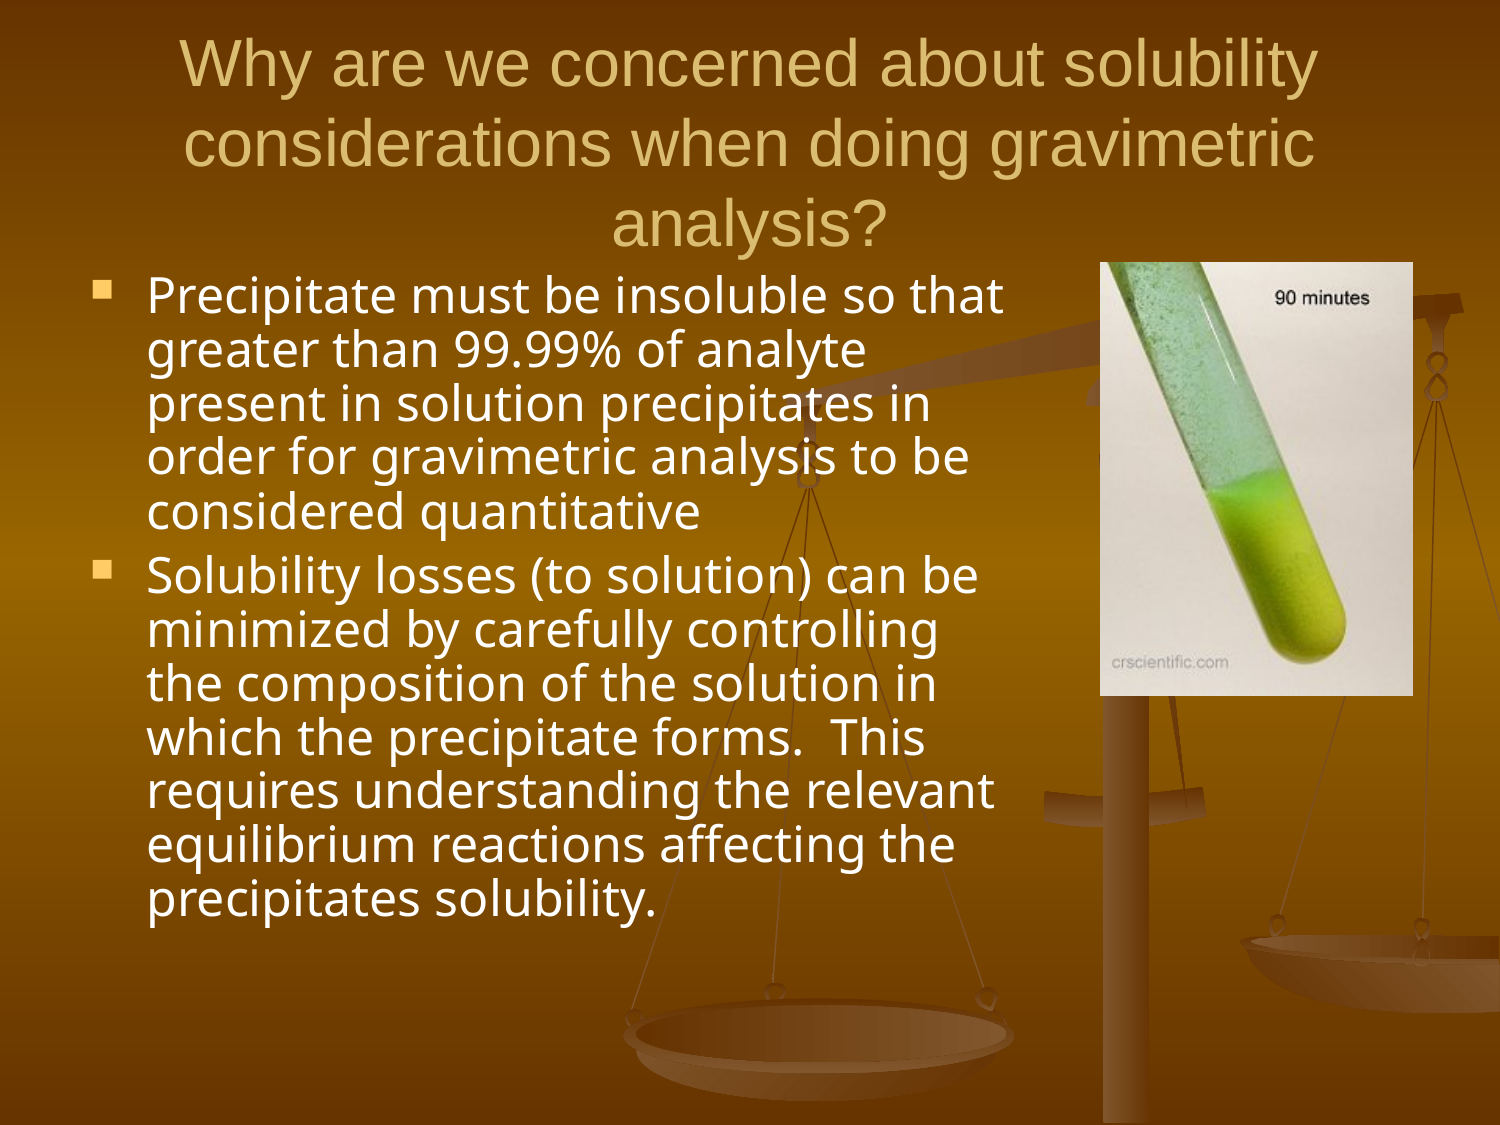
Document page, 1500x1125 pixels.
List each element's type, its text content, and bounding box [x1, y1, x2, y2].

picture [1099, 262, 1413, 696]
list Precipitate must be insoluble so that greater than 99.99% of analyte present in solution precipitates in order for gravimetric analysis to be considered quantitative Solubility losses (to solution) can be minimized by carefully controlling the composition of the solution in which the precipitate forms. This requires understanding the relevant equilibrium reactions affecting the precipitates solubility. [74, 262, 1038, 1006]
title Why are we concerned about solubility considerations when doing gravimetric analysis? [74, 45, 1426, 234]
